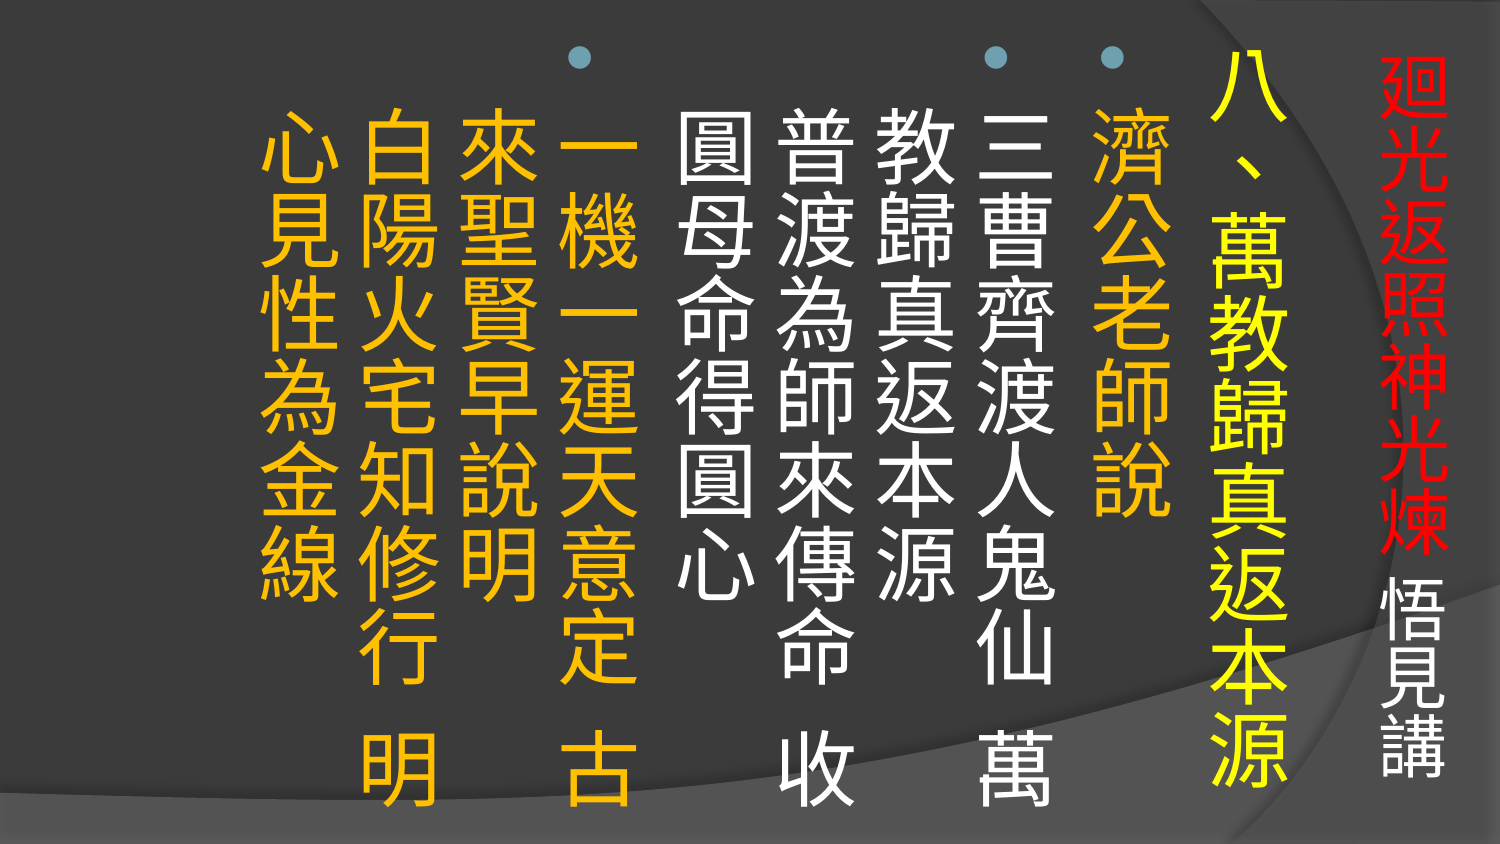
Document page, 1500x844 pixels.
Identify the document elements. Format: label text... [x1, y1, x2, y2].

title 廻光返照神光煉 悟見講 [1352, 20, 1473, 812]
list 八、萬教歸真返本源 濟公老師說 三曹齊渡人鬼仙 萬教歸真返本源 普渡為師來傳命 收圓母命得圓心 一機一運天意定 古來聖賢早說明 白陽火宅知修行 明心見性為金線 [29, 21, 1353, 825]
